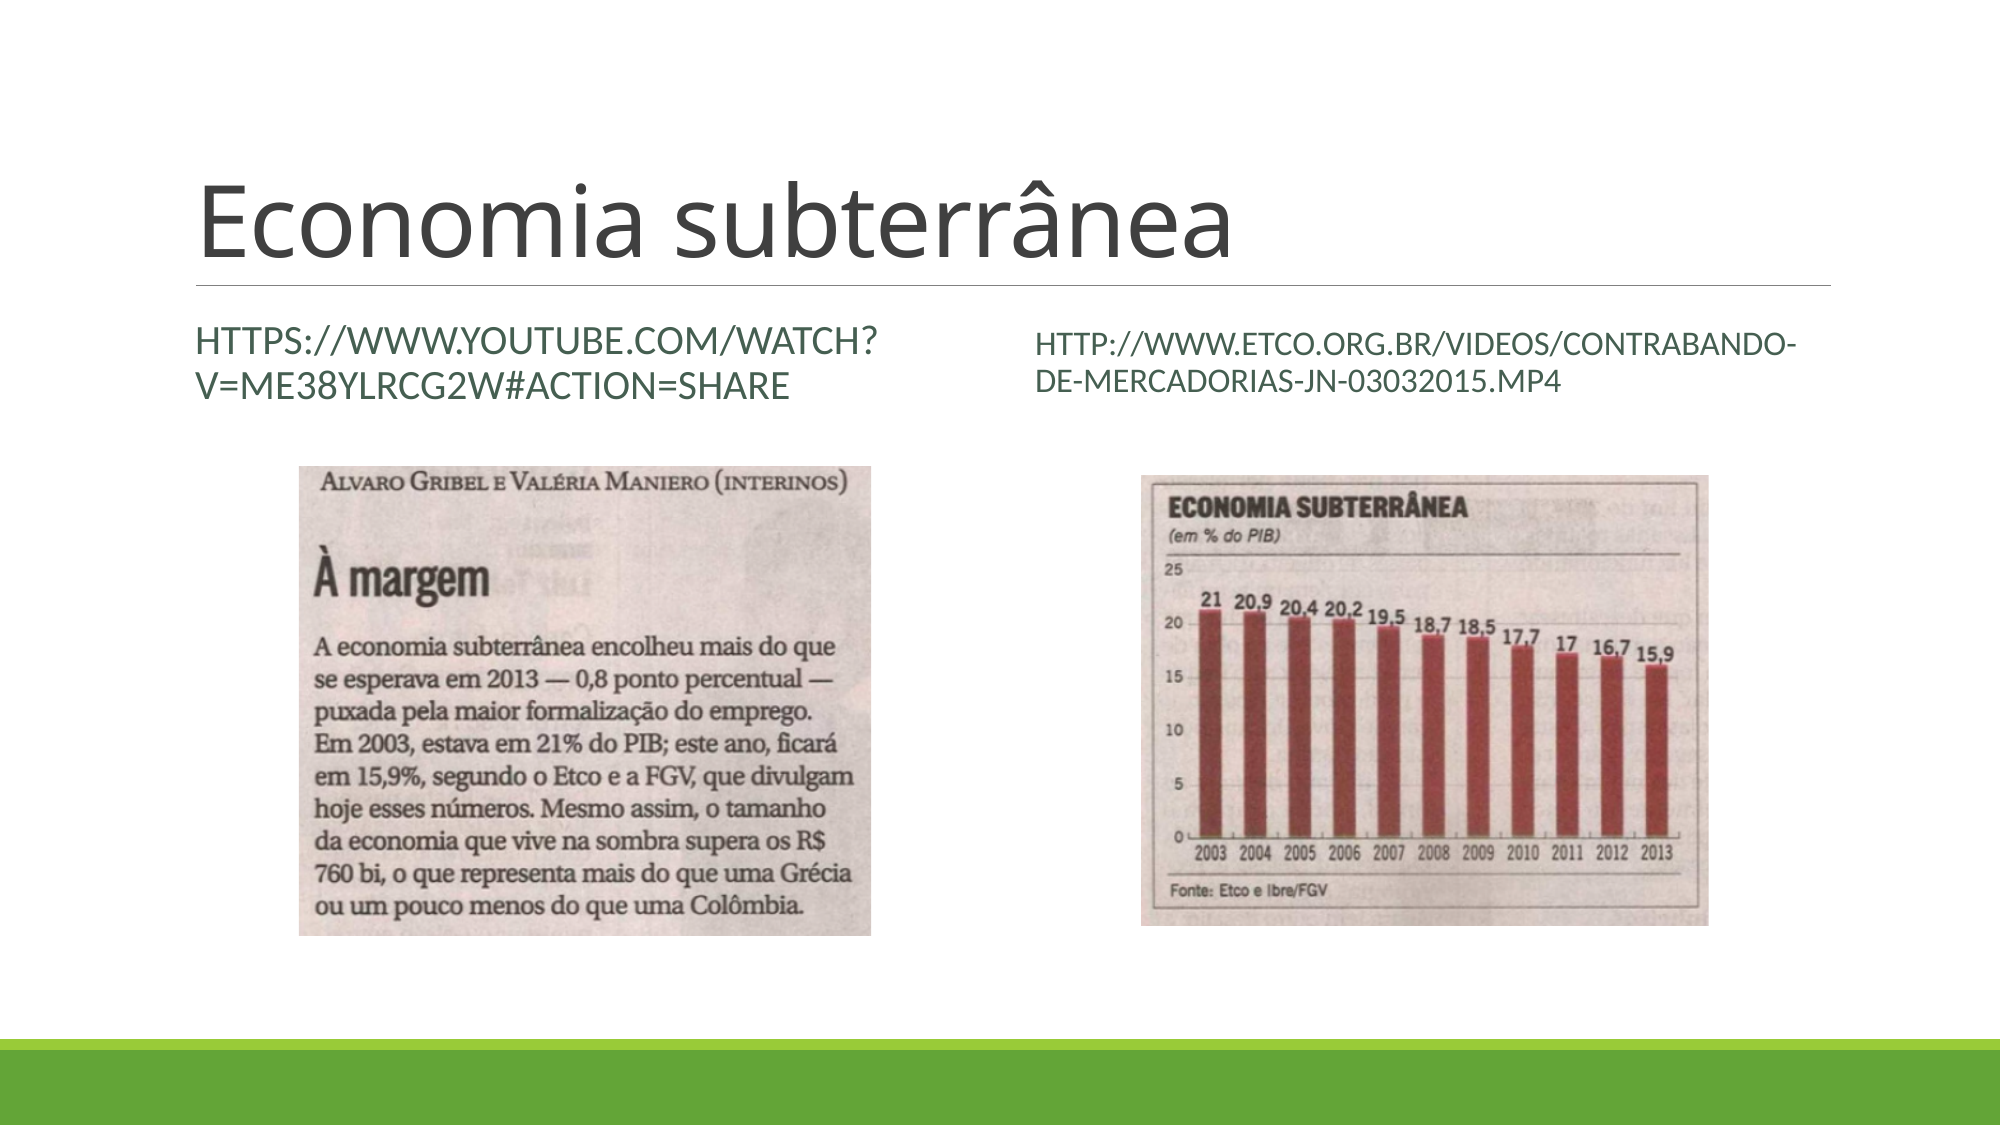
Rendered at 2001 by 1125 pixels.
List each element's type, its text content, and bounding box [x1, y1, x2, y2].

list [298, 465, 872, 936]
list https://www.youtube.com/watch?v=ME38yLrcG2w#action=share [180, 302, 990, 424]
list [1140, 475, 1710, 927]
list http://www.etco.org.br/videos/contrabando-de-mercadorias-jn-03032015.mp4 [1020, 302, 1830, 424]
title Economia subterrânea [180, 47, 1830, 285]
